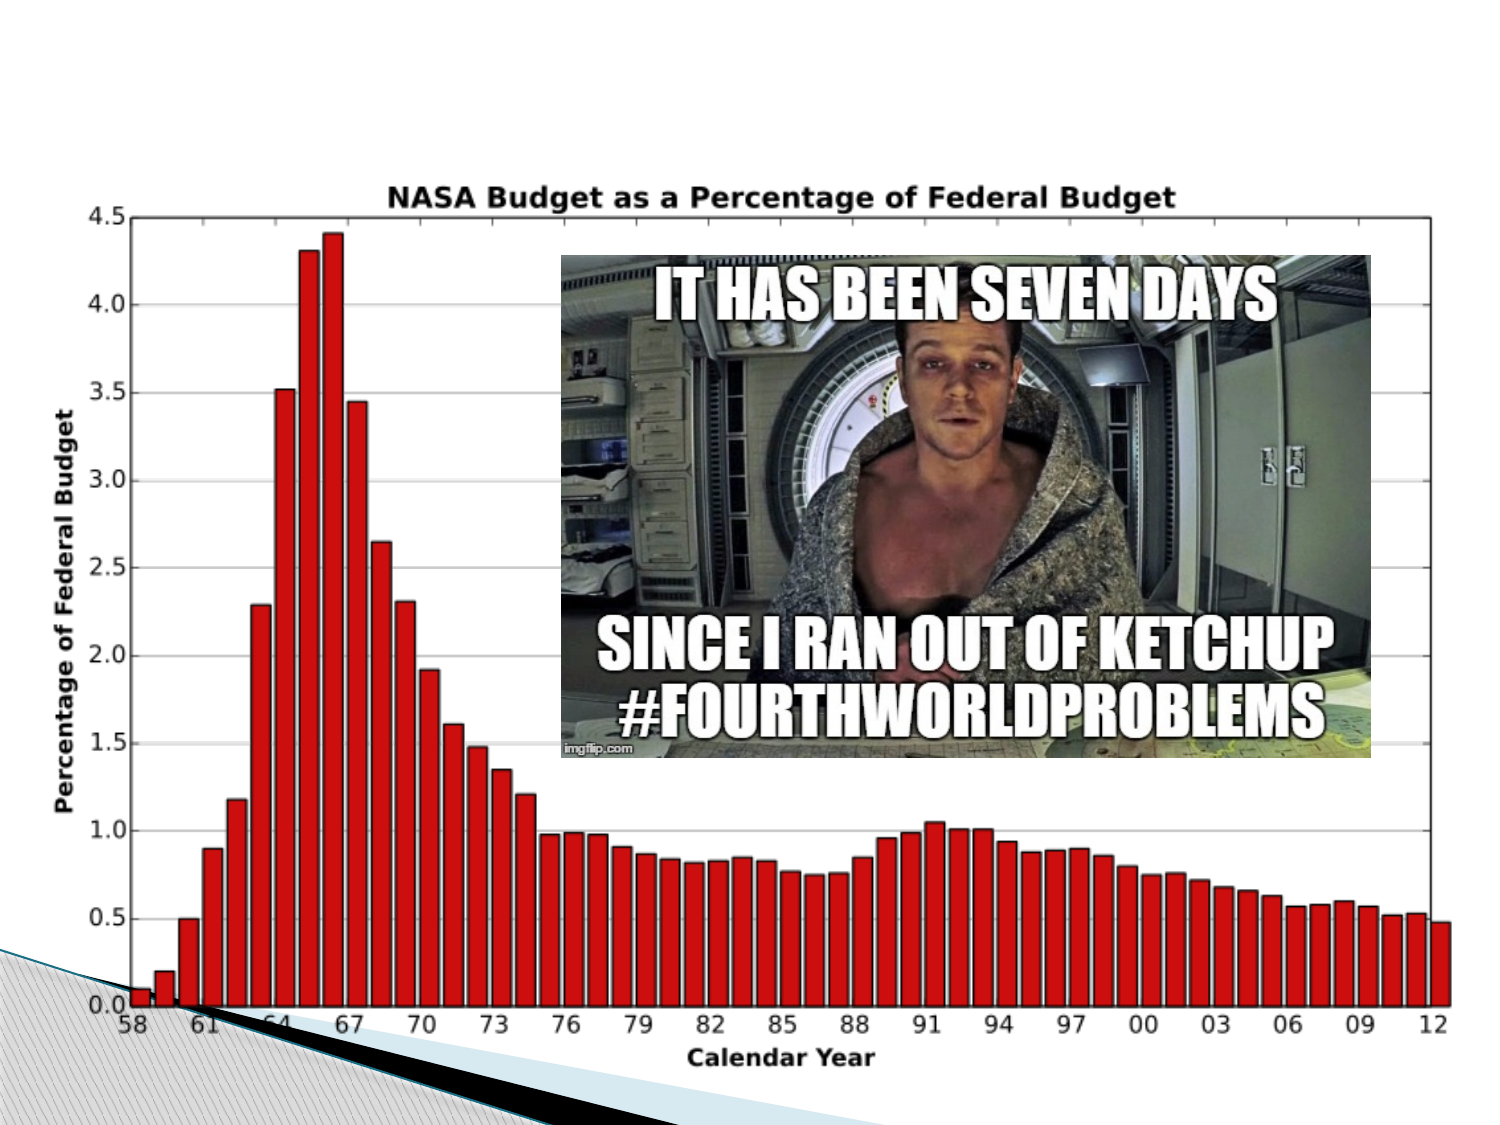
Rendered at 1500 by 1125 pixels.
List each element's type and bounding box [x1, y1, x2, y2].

picture [560, 255, 1371, 758]
list [29, 160, 1470, 1097]
